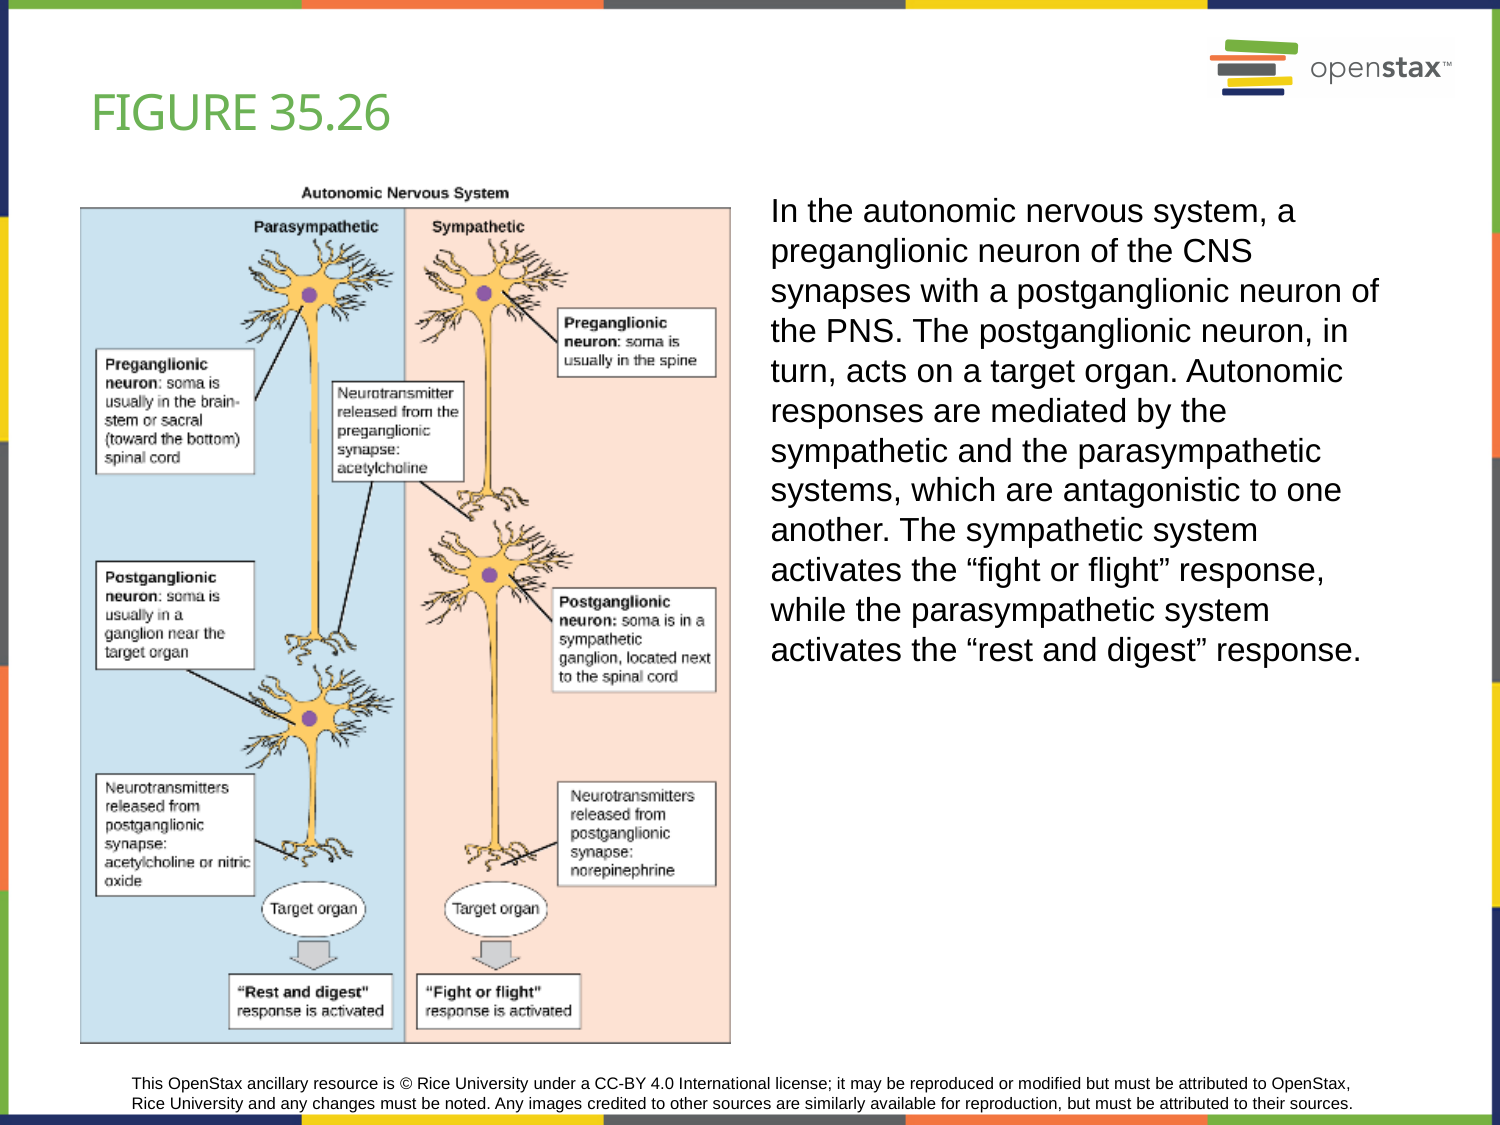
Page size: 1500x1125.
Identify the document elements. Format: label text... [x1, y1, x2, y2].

picture [0, 0, 1500, 1125]
title Figure 35.26 [75, 39, 1398, 148]
list In the autonomic nervous system, a preganglionic neuron of the CNS synapses with a postganglionic neuron of the PNS. The postganglionic neuron, in turn, acts on a target organ. Autonomic responses are mediated by the sympathetic and the parasympathetic systems, which are antagonistic to one another. The sympathetic system activates the “fight or flight” response, while the parasympathetic system activates the “rest and digest” response. [755, 181, 1398, 1045]
footer This OpenStax ancillary resource is © Rice University under a CC-BY 4.0 International license; it may be reproduced or modified but must be attributed to OpenStax, Rice University and any changes must be noted. Any images credited to other sources are similarly available for reproduction, but must be attributed to their sources. [116, 1065, 1398, 1112]
